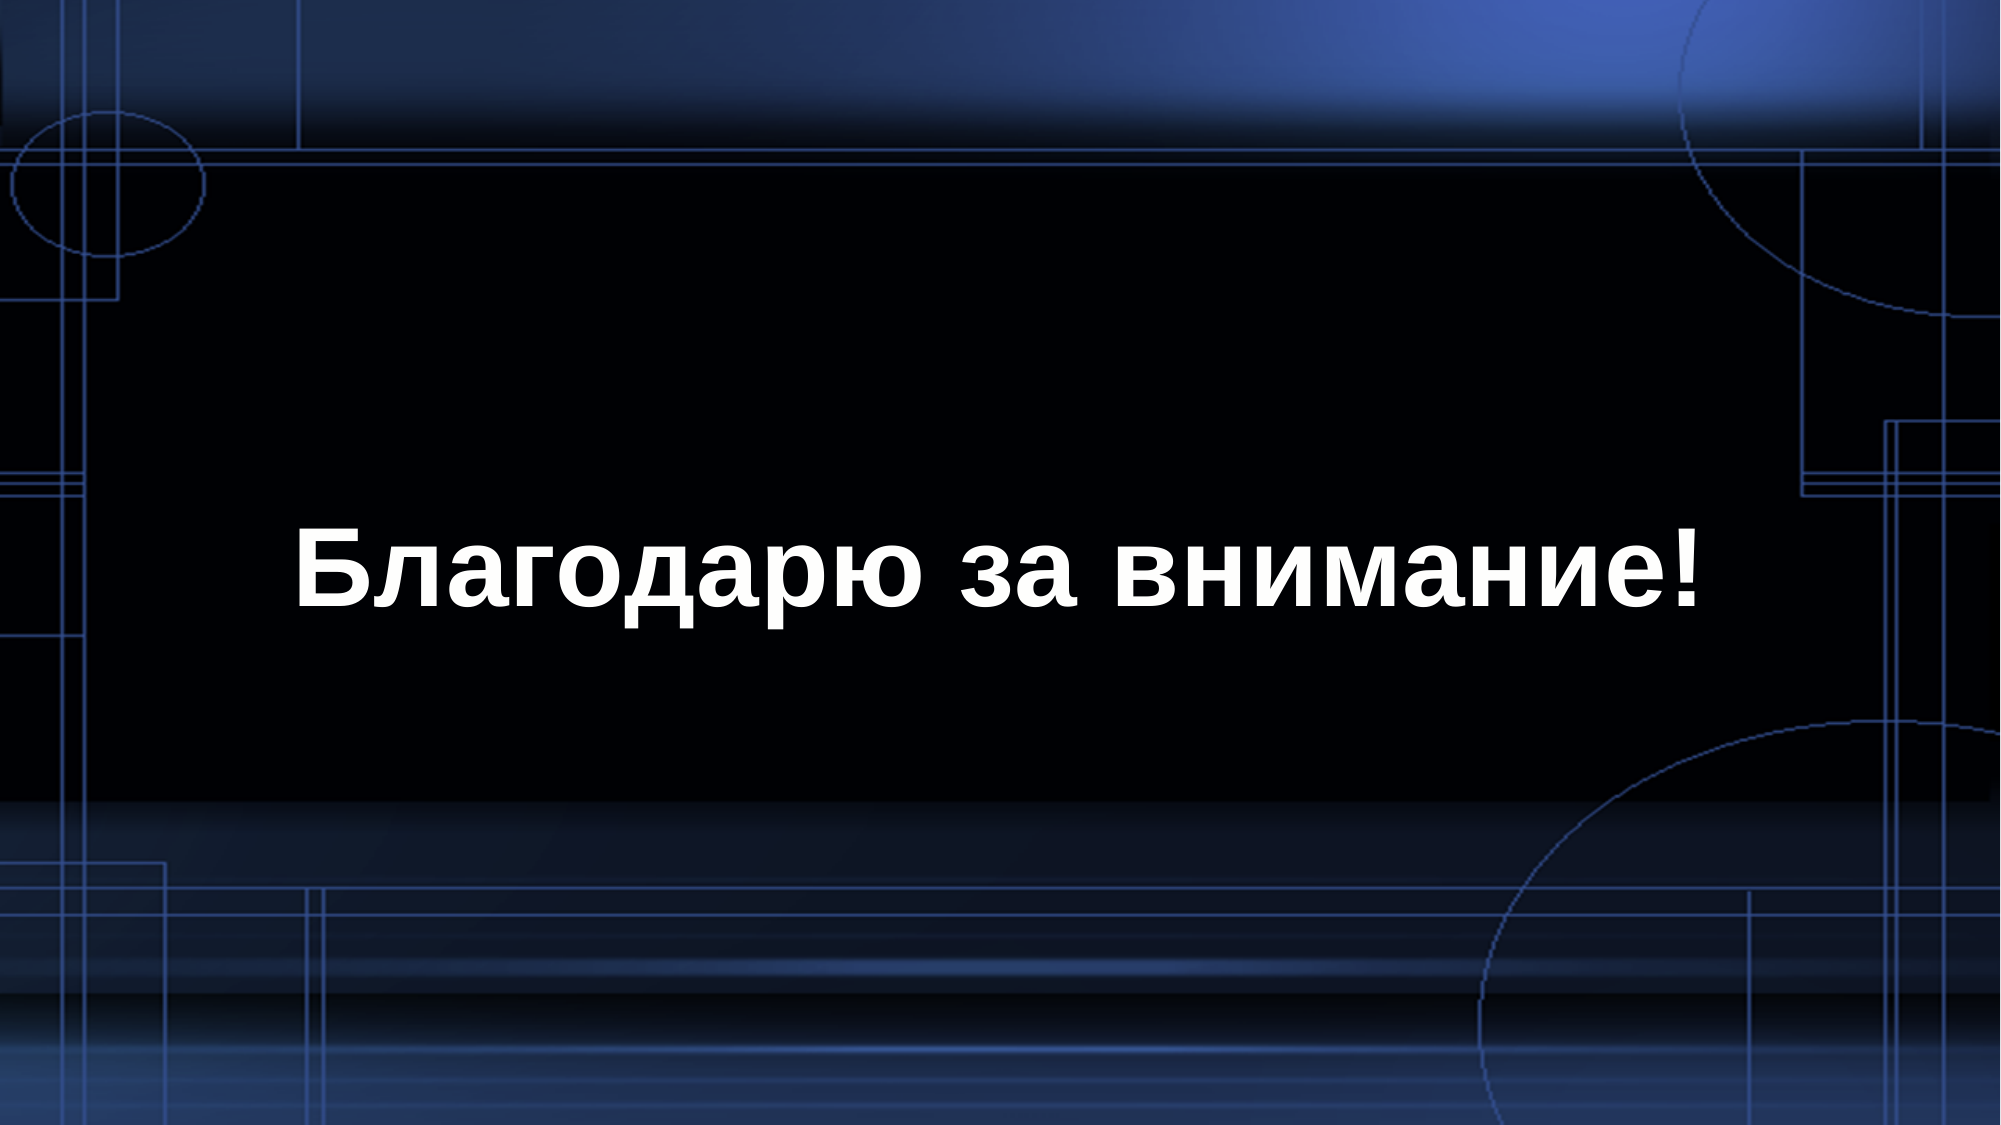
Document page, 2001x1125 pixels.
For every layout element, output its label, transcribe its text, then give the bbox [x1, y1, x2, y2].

text_box Благодарю за внимание! [276, 486, 1723, 637]
picture [0, 0, 2001, 1125]
